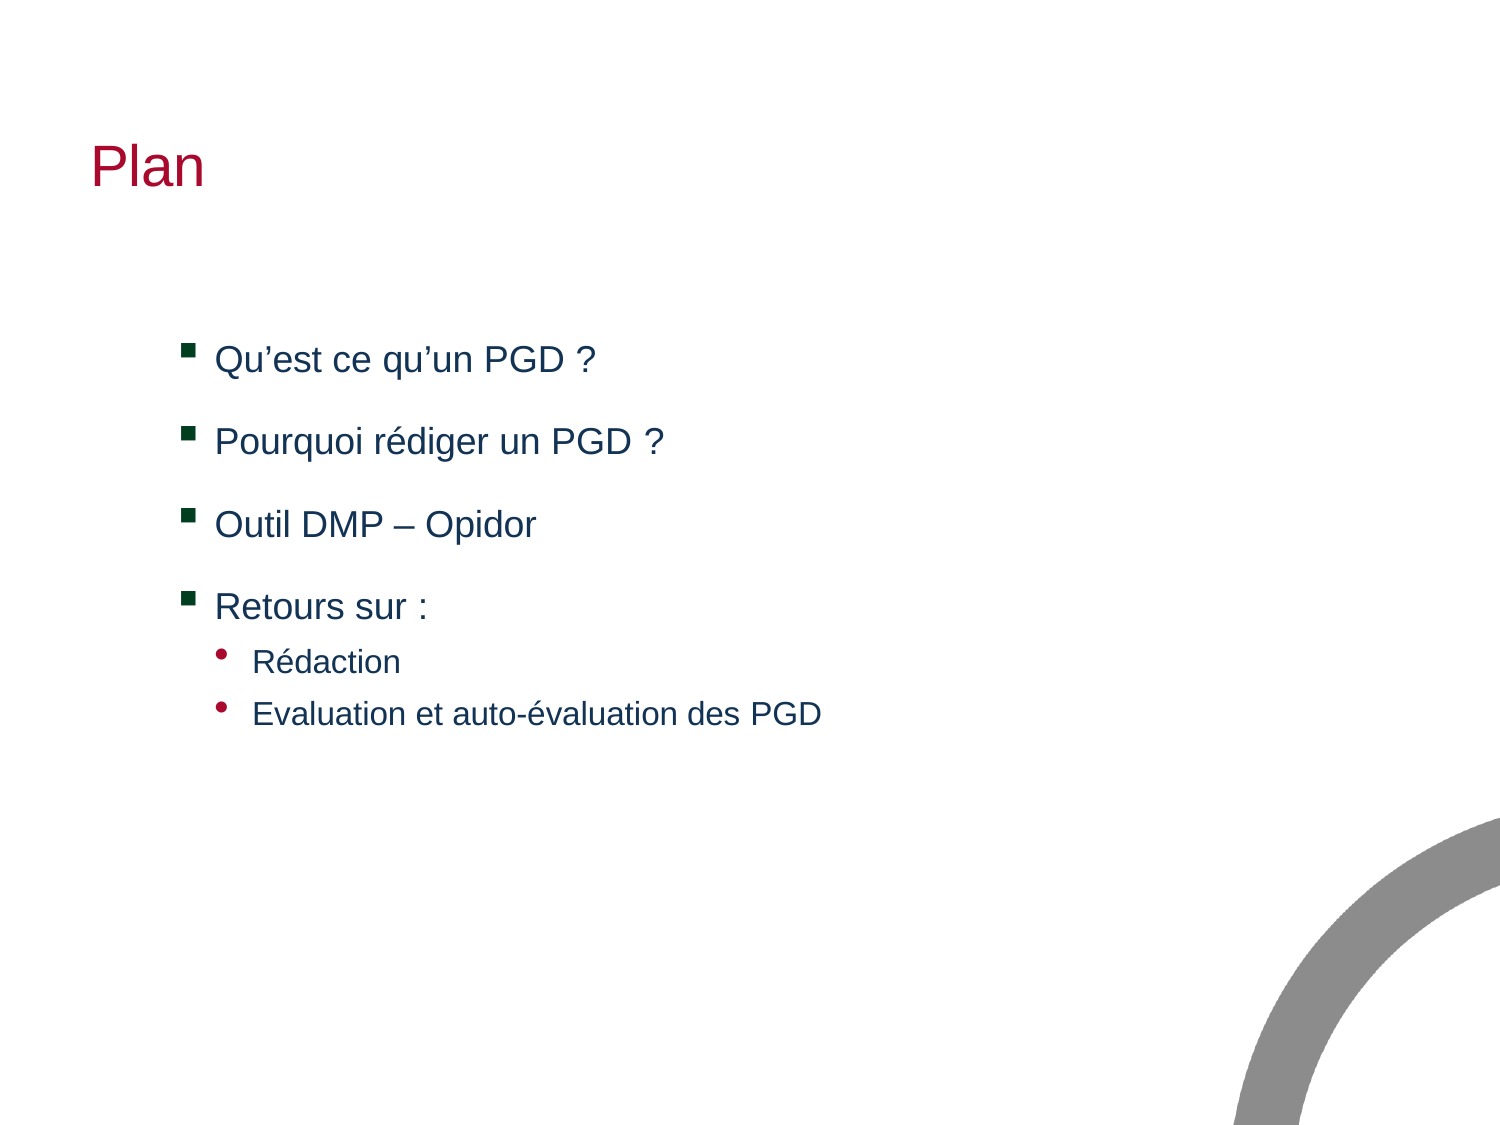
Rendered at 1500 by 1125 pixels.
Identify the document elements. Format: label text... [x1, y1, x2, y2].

title Plan [87, 125, 209, 316]
text_box Qu’est ce qu’un PGD ? Pourquoi rédiger un PGD ? Outil DMP – Opidor Retours sur : Rédaction Evaluation et auto-évaluation des PGD [174, 312, 1092, 733]
picture [1144, 815, 1500, 1125]
